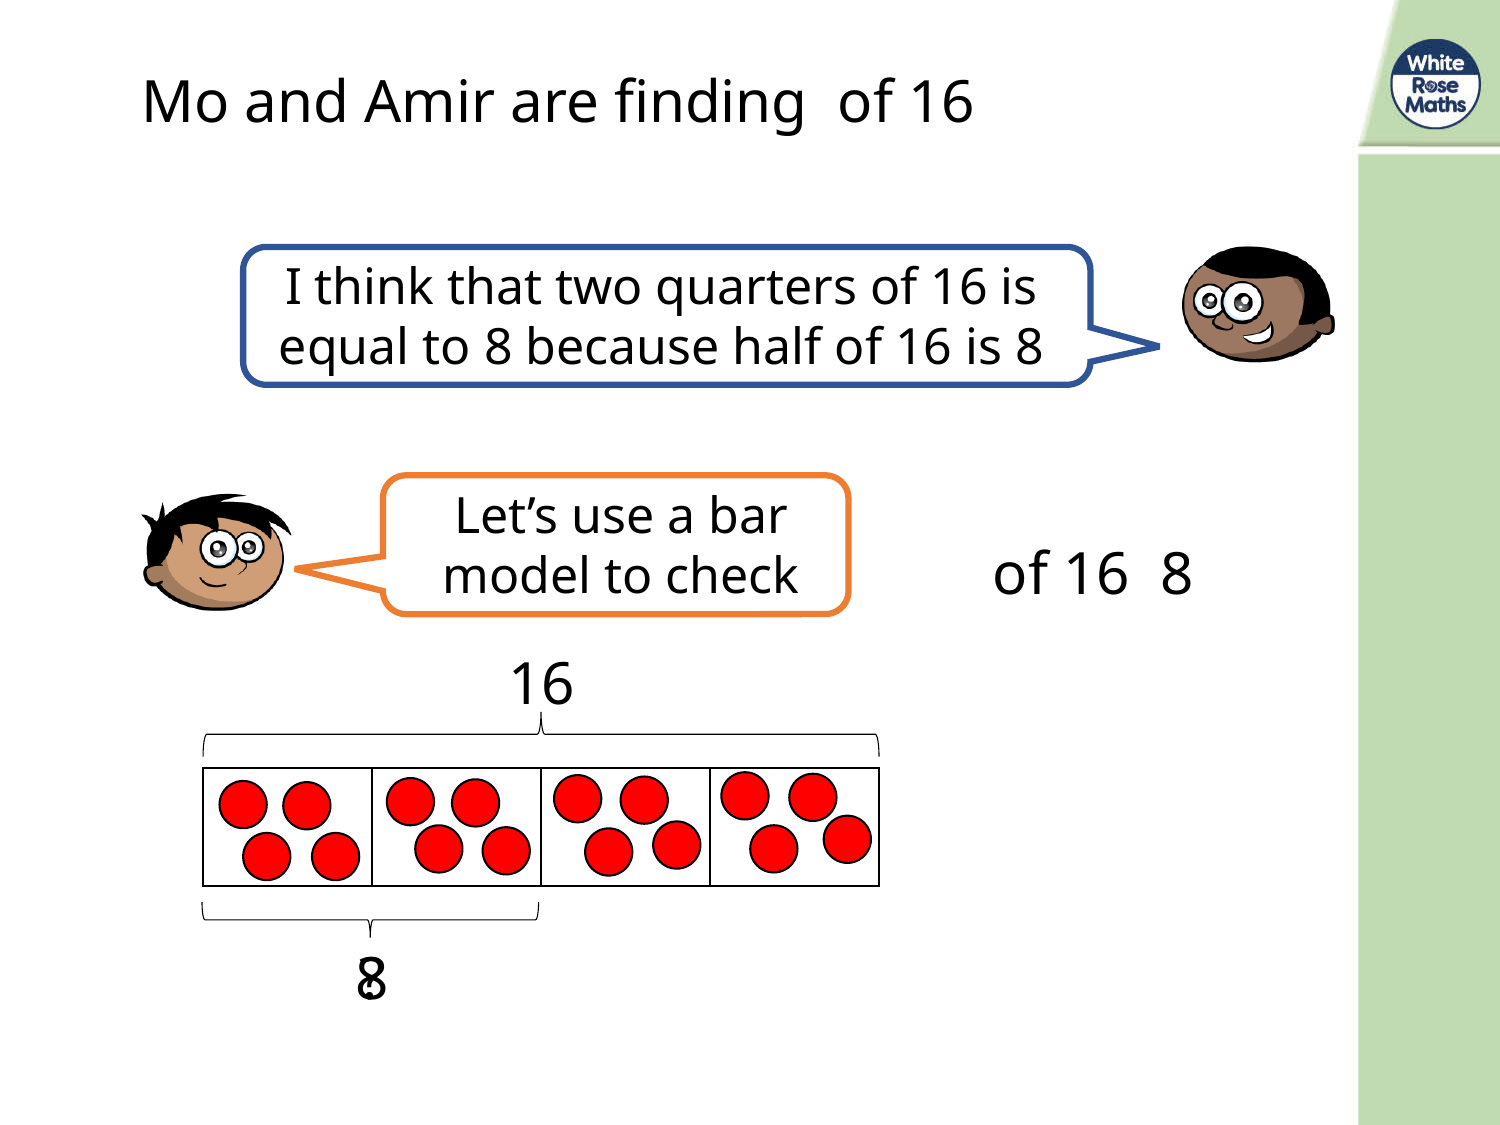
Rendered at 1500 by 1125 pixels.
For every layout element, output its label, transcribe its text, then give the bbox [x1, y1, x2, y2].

text_box [481, 826, 531, 876]
text_box [385, 777, 436, 827]
text_box [652, 820, 702, 870]
text_box 16 [493, 638, 590, 724]
text_box [788, 772, 838, 823]
text_box [553, 774, 603, 824]
table_header [711, 769, 878, 885]
text_box [720, 771, 770, 821]
text_box [218, 779, 268, 830]
text_box [749, 824, 799, 874]
text_box [201, 902, 540, 933]
table_header [542, 769, 709, 885]
text_box [202, 724, 880, 757]
table_header [204, 769, 371, 885]
text_box [450, 778, 501, 828]
text_box [822, 814, 872, 864]
picture [0, 0, 1500, 1125]
text_box [242, 831, 292, 882]
text_box [282, 781, 332, 831]
text_box [310, 831, 361, 882]
text_box [414, 824, 464, 874]
text_box [584, 827, 634, 877]
text_box 8 [340, 933, 404, 1019]
text_box [619, 775, 669, 825]
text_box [382, 475, 849, 615]
table_header [373, 769, 540, 885]
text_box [243, 246, 1091, 432]
